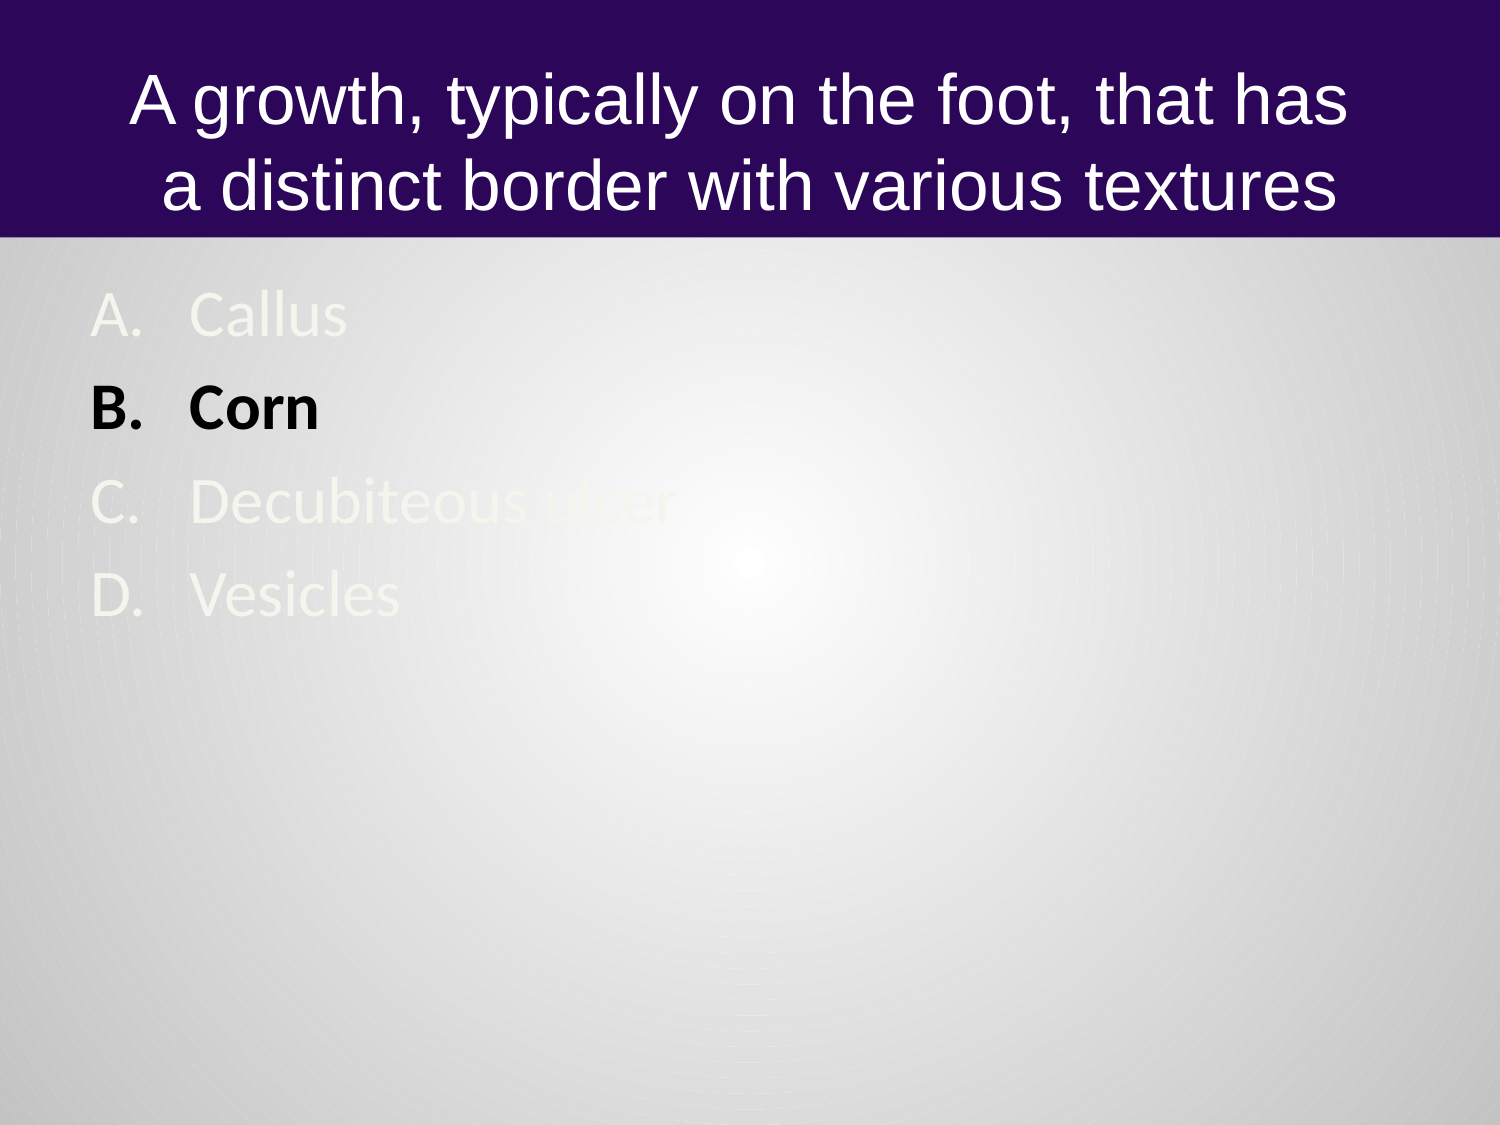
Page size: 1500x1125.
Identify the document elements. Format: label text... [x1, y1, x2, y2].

title A growth, typically on the foot, that has a distinct border with various textures [75, 45, 1425, 233]
list Callus Corn Decubiteous ulcer Vesicles [75, 262, 1425, 1005]
